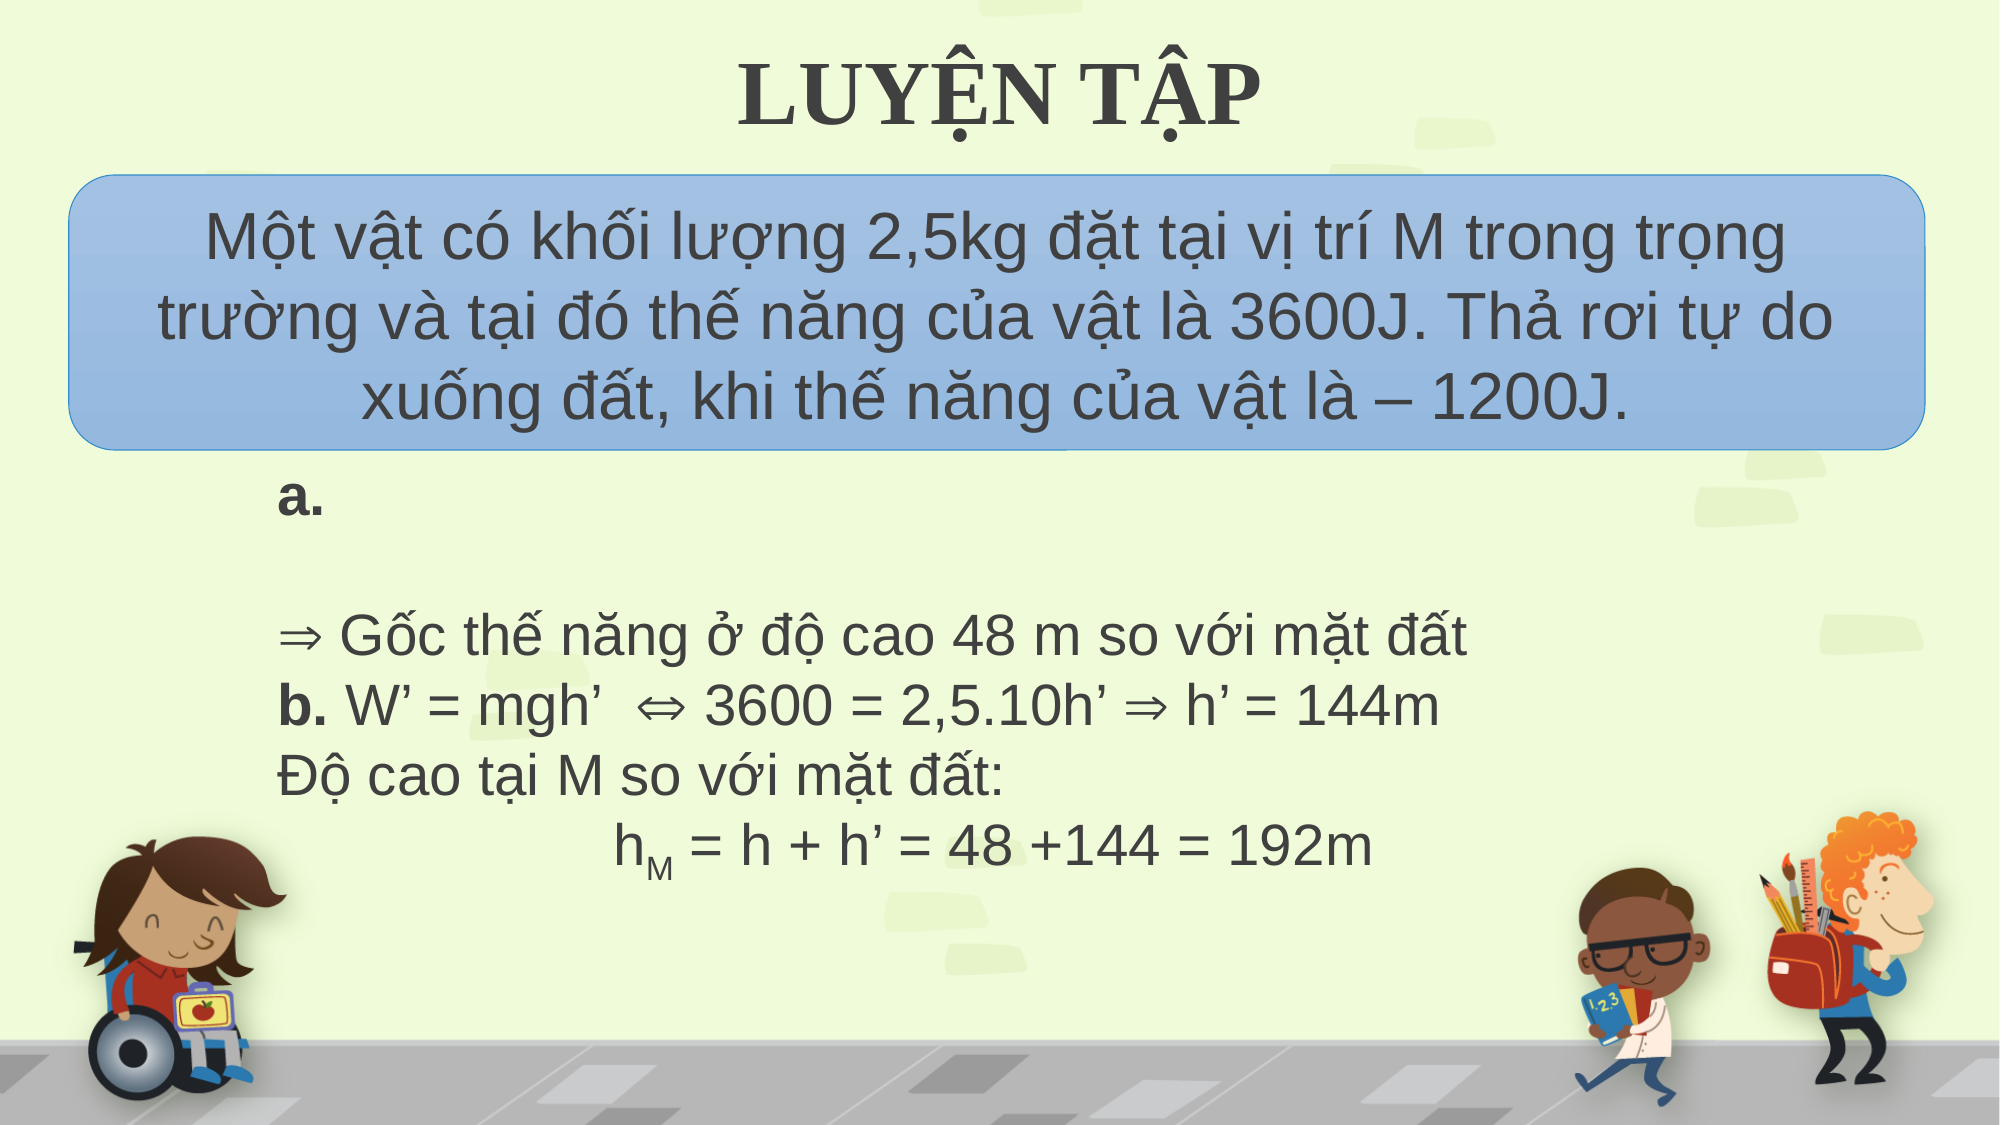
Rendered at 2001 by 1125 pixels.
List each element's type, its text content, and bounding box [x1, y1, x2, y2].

picture [0, 0, 2000, 1125]
text_box Một vật có khối lượng 2,5kg đặt tại vị trí M trong trọng trường và tại đó thế năng của vật là 3600J. Thả rơi tự do xuống đất, khi thế năng của vật là – 1200J. [68, 174, 1926, 451]
title LUYỆN TẬP [193, 73, 1807, 152]
